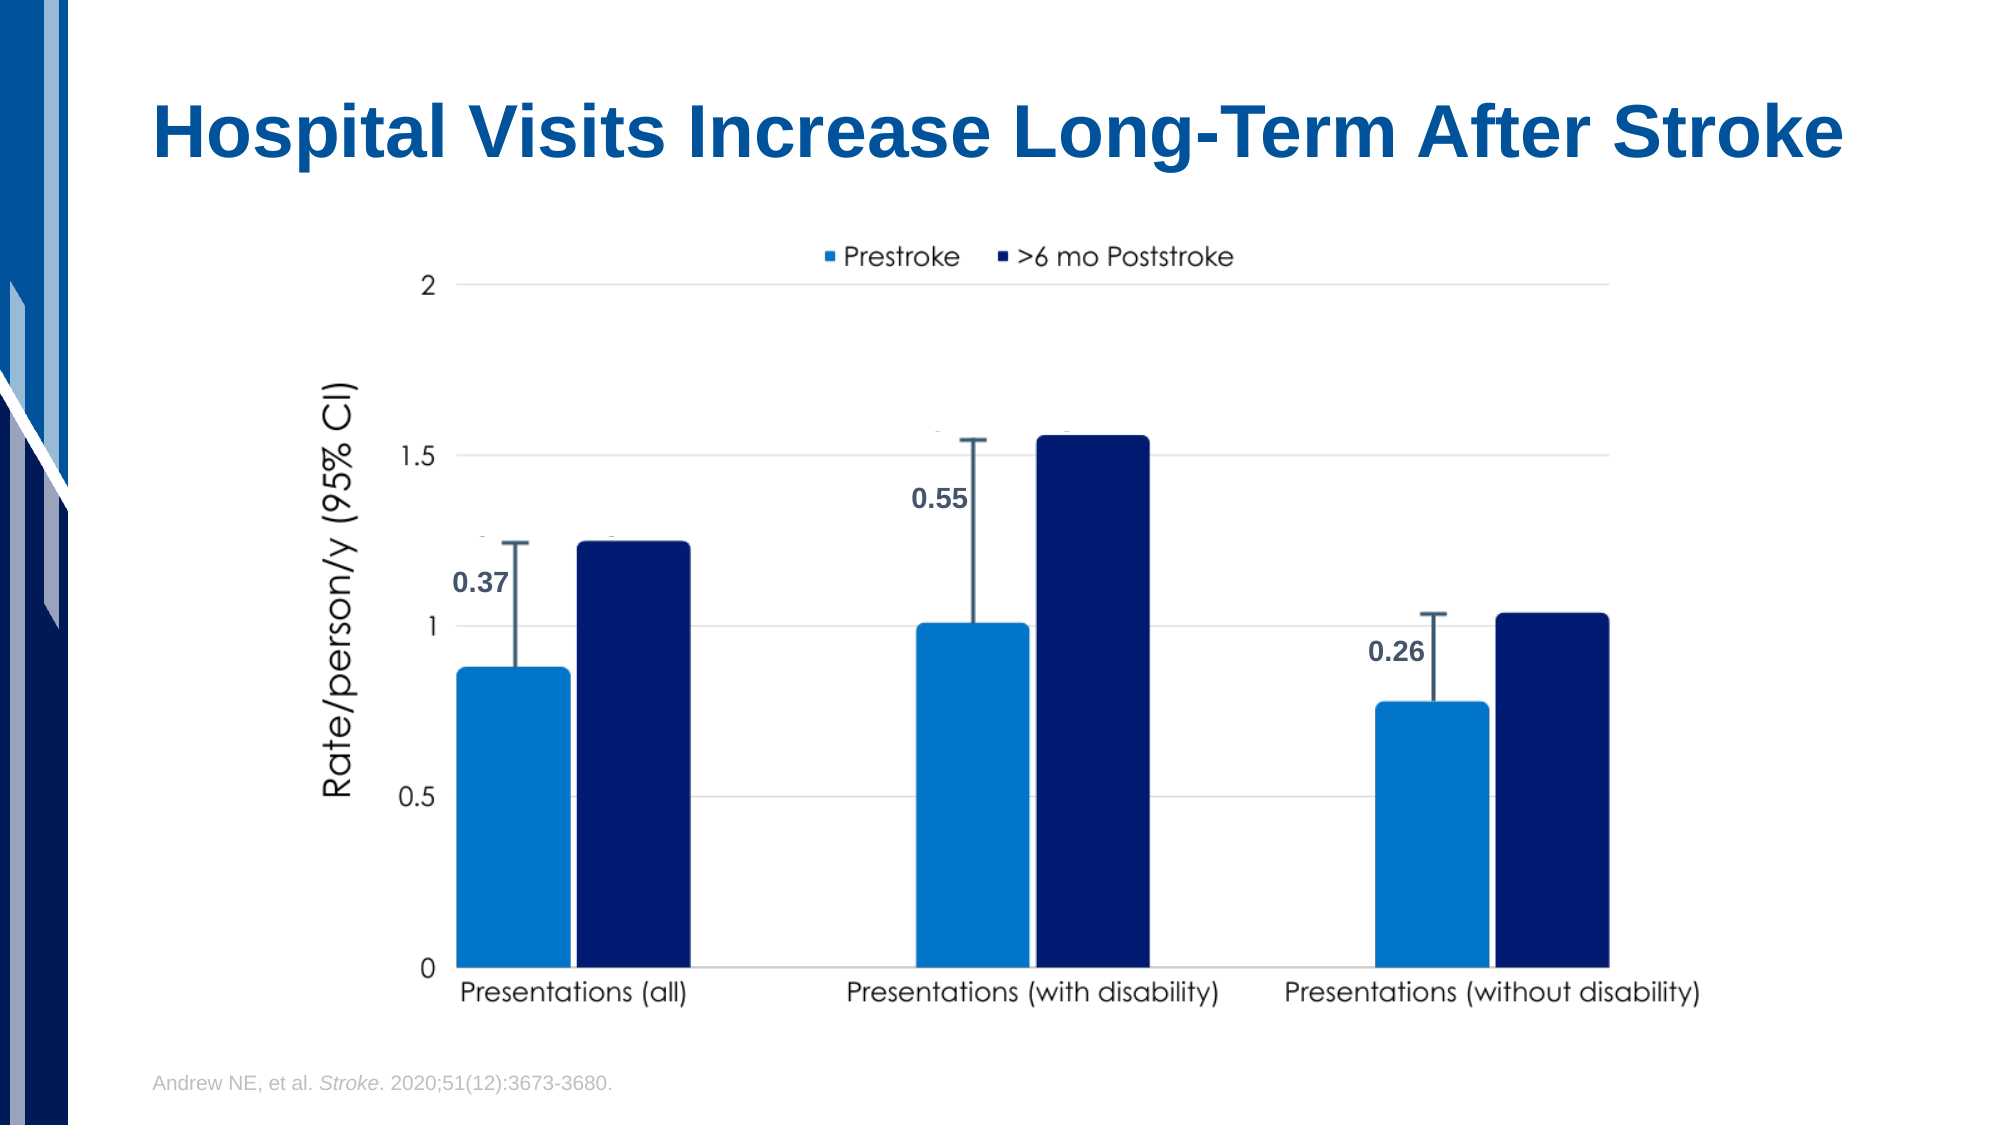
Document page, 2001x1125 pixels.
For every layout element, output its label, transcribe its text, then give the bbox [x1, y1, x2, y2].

title Hospital Visits Increase Long-Term After Stroke [137, 0, 1863, 182]
picture [0, 0, 68, 1125]
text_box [300, 241, 1700, 1009]
footer Andrew NE, et al. Stroke. 2020;51(12):3673-3680. [137, 1042, 1863, 1103]
